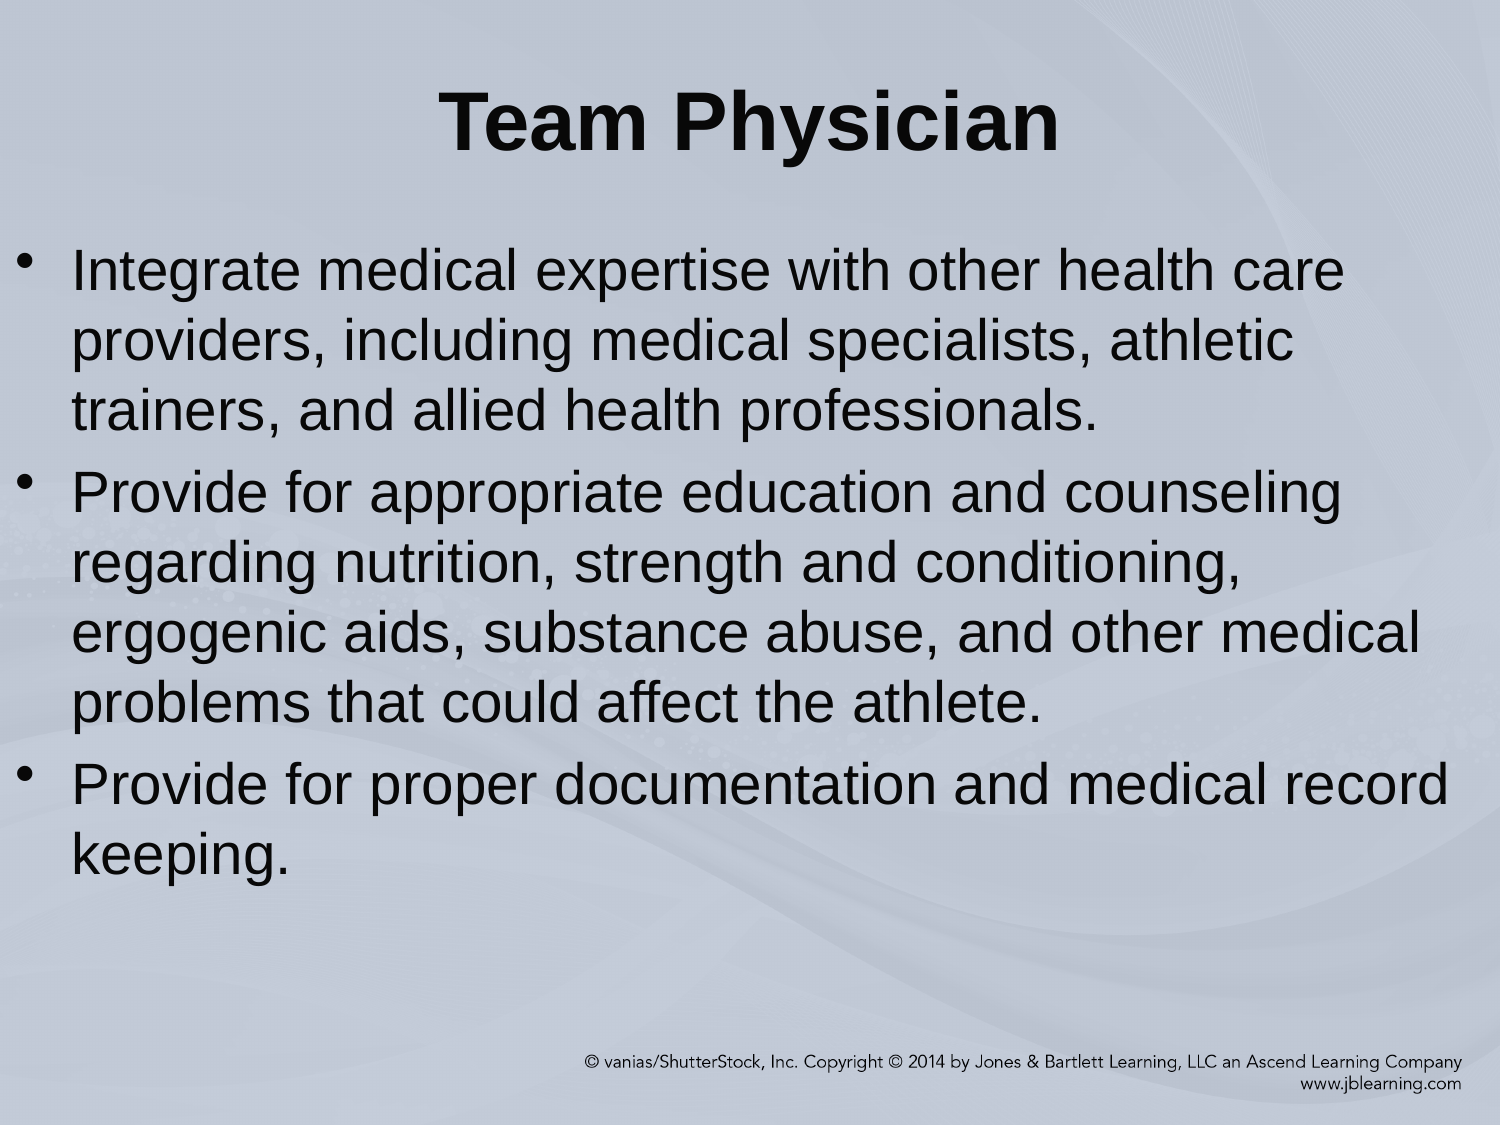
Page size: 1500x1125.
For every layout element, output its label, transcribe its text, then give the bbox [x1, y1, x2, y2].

title Team Physician [112, 49, 1388, 176]
picture [0, 0, 1500, 224]
list Integrate medical expertise with other health care providers, including medical specialists, athletic trainers, and allied health professionals. Provide for appropriate education and counseling regarding nutrition, strength and conditioning, ergogenic aids, substance abuse, and other medical problems that could affect the athlete. Provide for proper documentation and medical record keeping. [0, 224, 1500, 1125]
